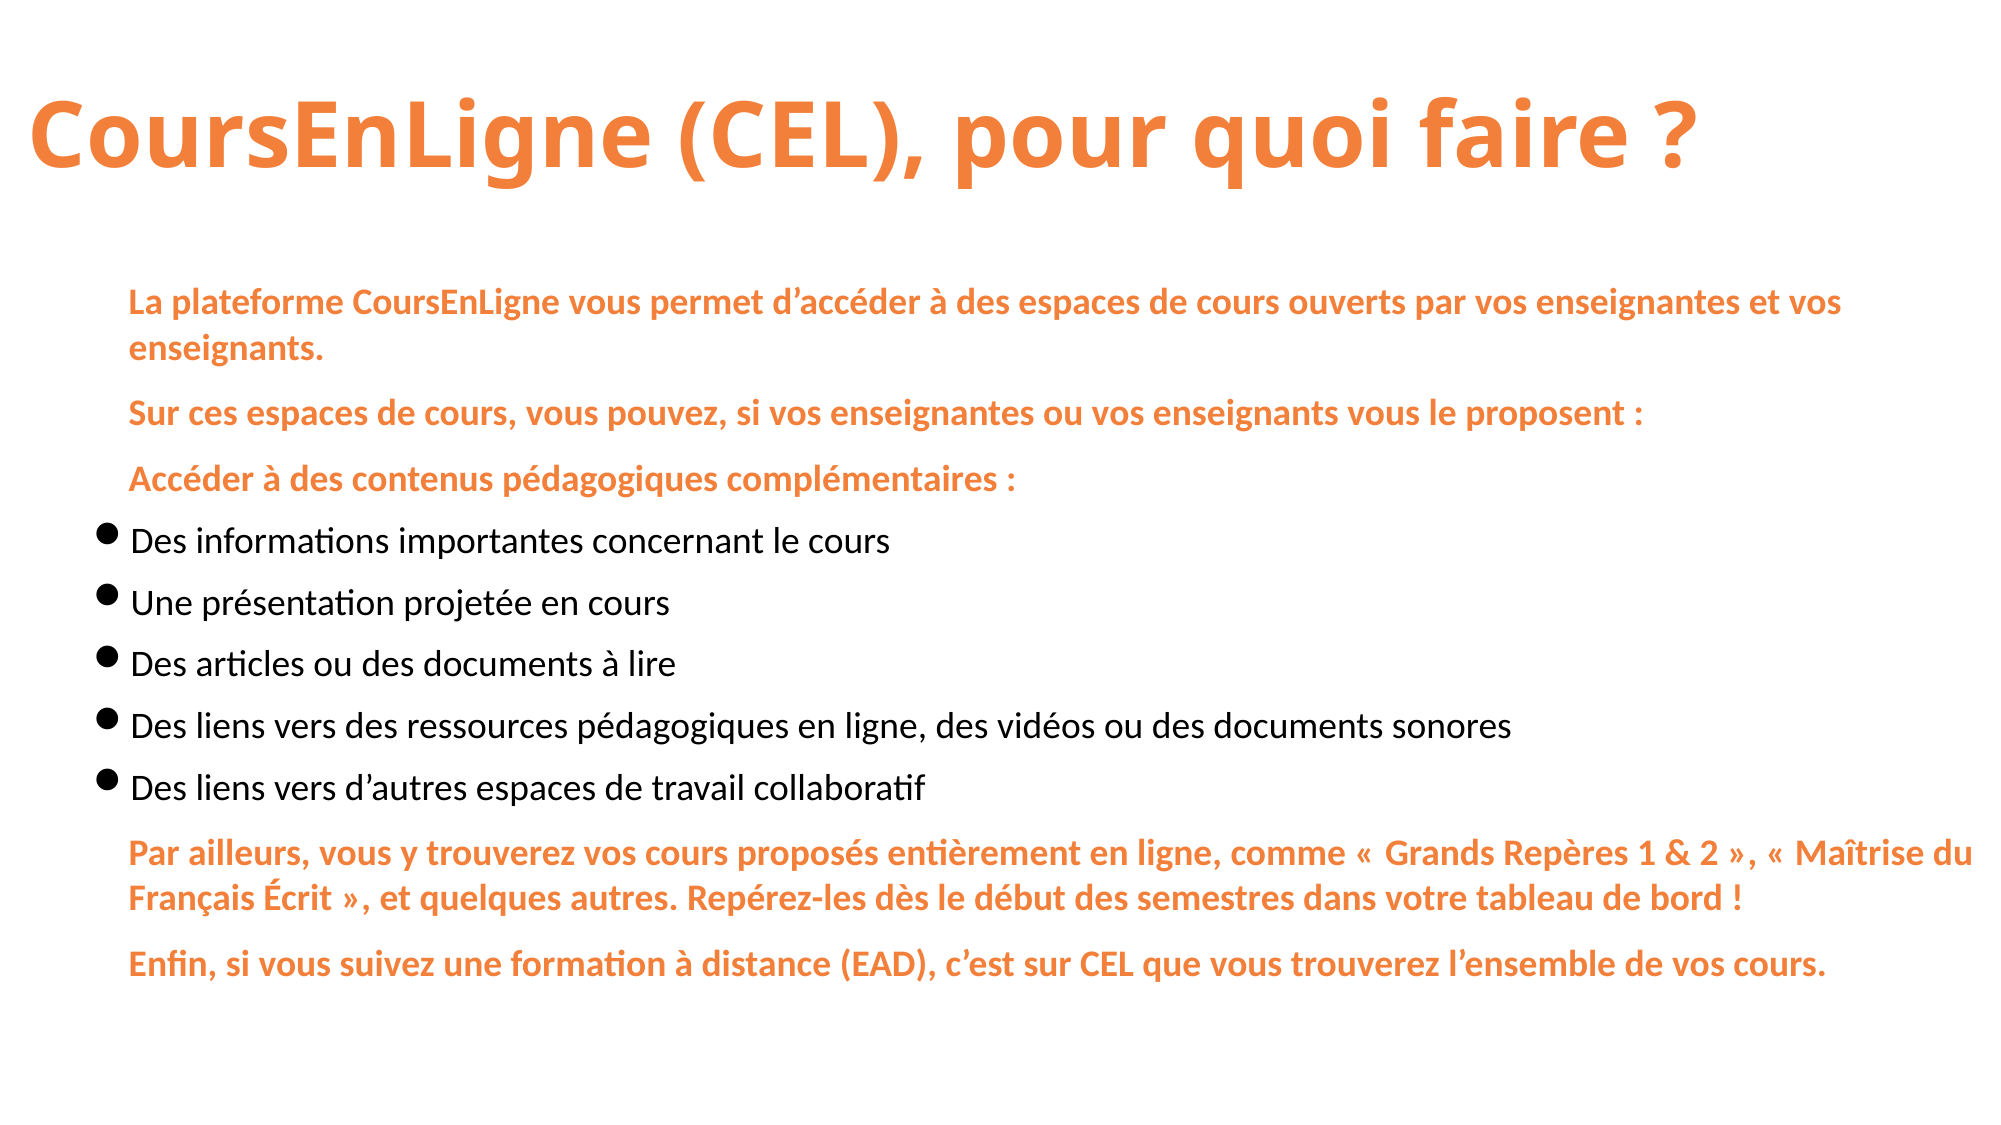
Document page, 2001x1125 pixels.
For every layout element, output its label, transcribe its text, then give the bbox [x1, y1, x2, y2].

title CoursEnLigne (CEL), pour quoi faire ? [27, 26, 1972, 196]
text_box La plateforme CoursEnLigne vous permet d’accéder à des espaces de cours ouverts par vos enseignantes et vos enseignants. Sur ces espaces de cours, vous pouvez, si vos enseignantes ou vos enseignants vous le proposent : Accéder à des contenus pédagogiques complémentaires : Des informations importantes concernant le cours Une présentation projetée en cours Des articles ou des documents à lire Des liens vers des ressources pédagogiques en ligne, des vidéos ou des documents sonores Des liens vers d’autres espaces de travail collaboratif Par ailleurs, vous y trouverez vos cours proposés entièrement en ligne, comme « Grands Repères 1 & 2 », « Maîtrise du Français Écrit », et quelques autres. Repérez-les dès le début des semestres dans votre tableau de bord ! Enfin, si vous suivez une formation à distance (EAD), c’est sur CEL que vous trouverez l’ensemble de vos cours. [56, 236, 1982, 1002]
